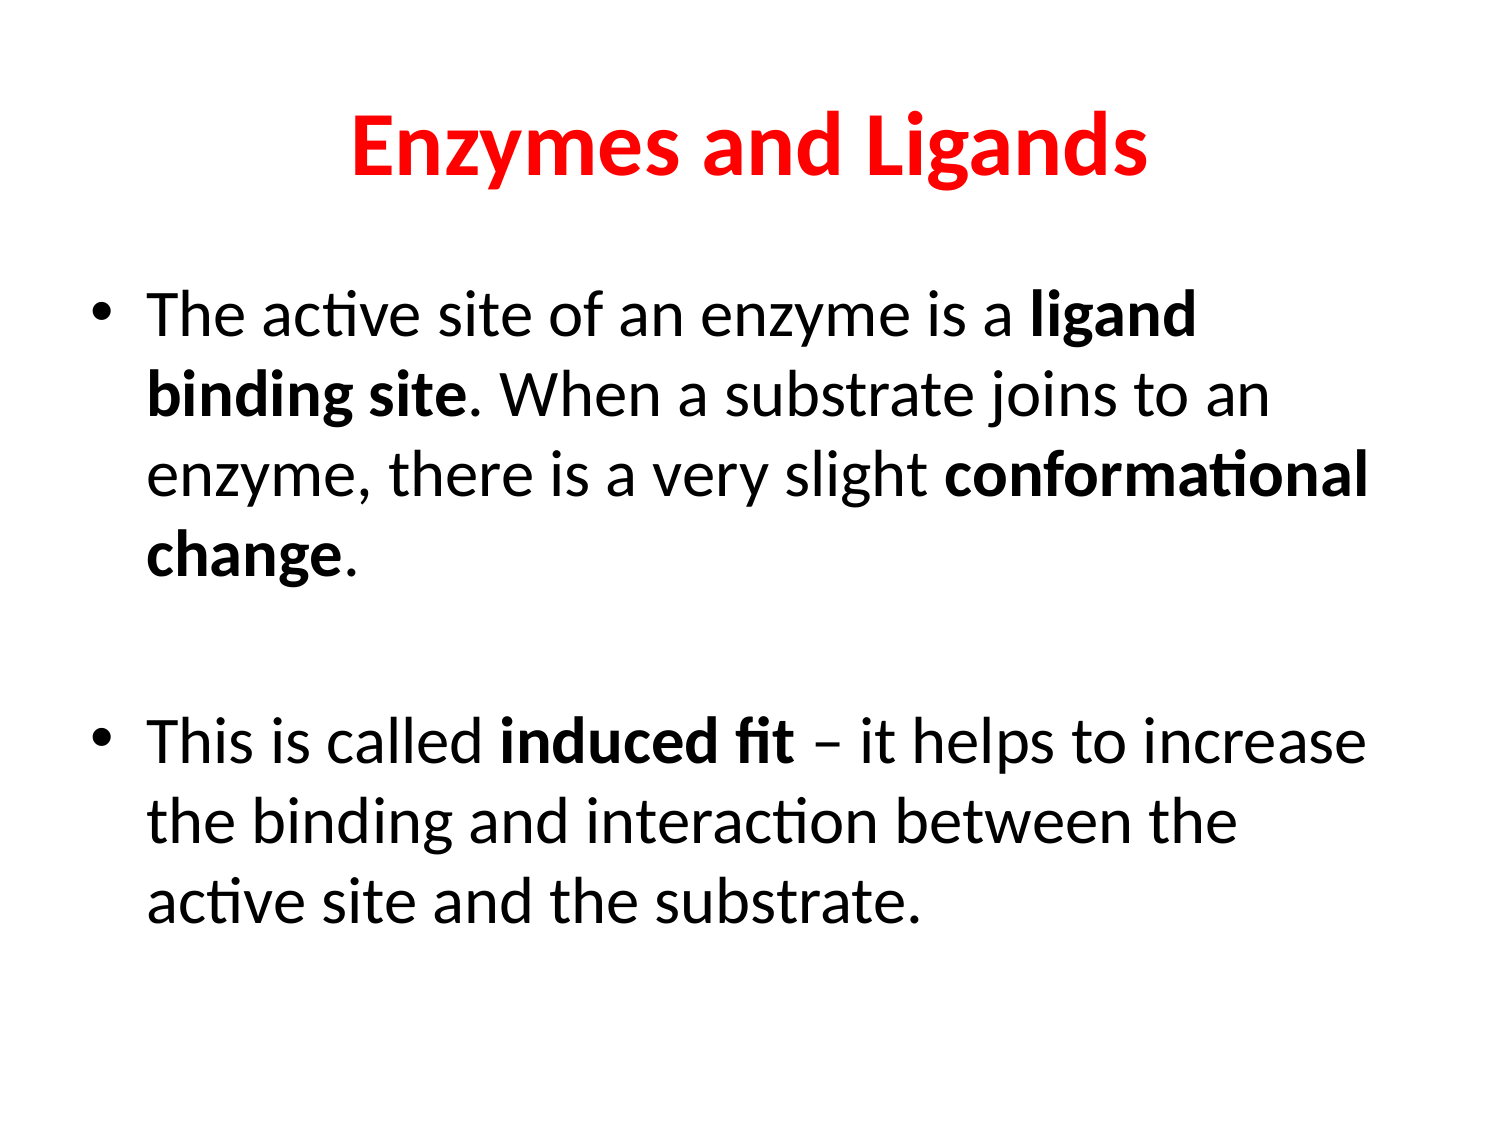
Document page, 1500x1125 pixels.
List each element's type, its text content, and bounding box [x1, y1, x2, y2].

list The active site of an enzyme is a ligand binding site. When a substrate joins to an enzyme, there is a very slight conformational change. This is called induced fit – it helps to increase the binding and interaction between the active site and the substrate. [75, 262, 1425, 1005]
title Enzymes and Ligands [75, 45, 1425, 233]
